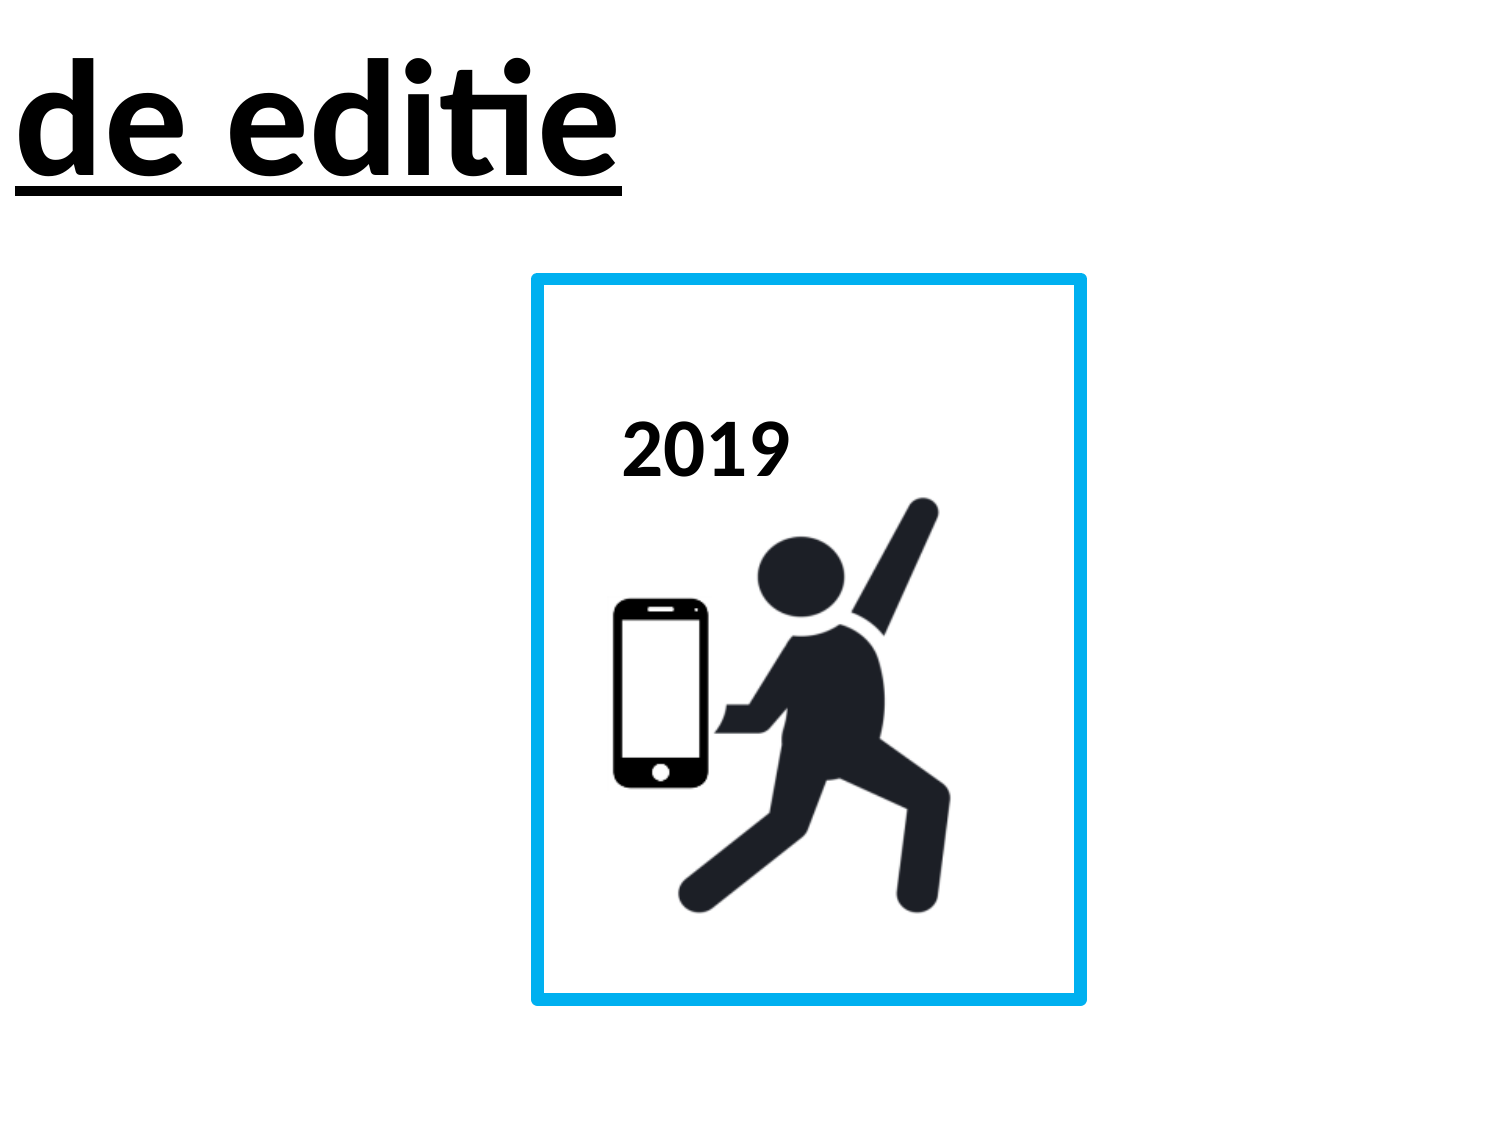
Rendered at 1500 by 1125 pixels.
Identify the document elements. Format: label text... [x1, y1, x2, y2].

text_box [572, 479, 1019, 954]
text_box [535, 277, 1083, 1002]
text_box de editie [0, 1, 1500, 216]
